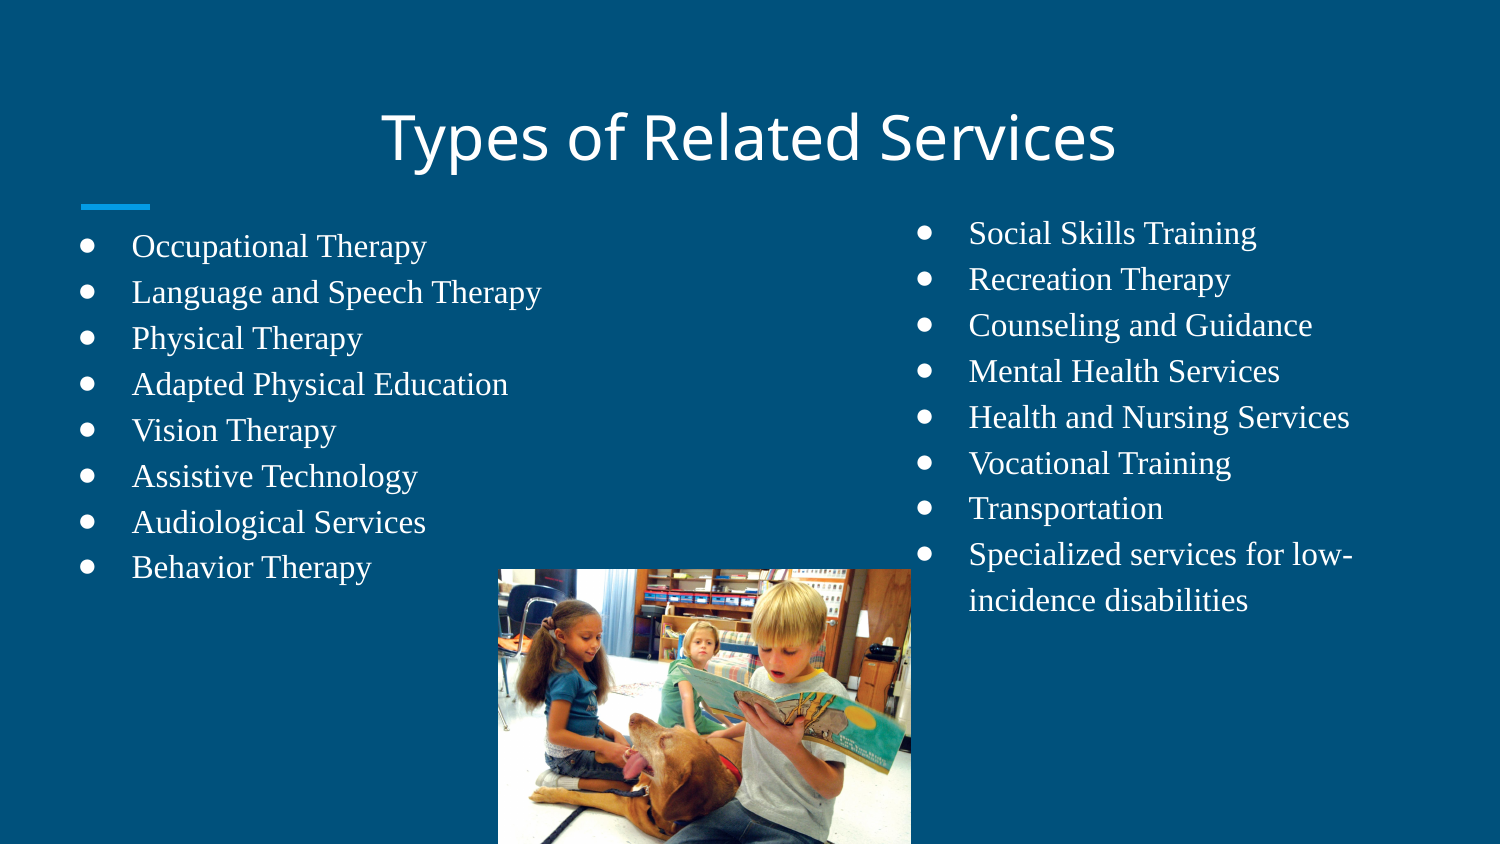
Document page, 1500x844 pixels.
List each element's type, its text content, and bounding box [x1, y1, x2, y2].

picture [499, 570, 910, 844]
text_box Social Skills Training Recreation Therapy Counseling and Guidance Mental Health Services Health and Nursing Services Vocational Training Transportation Specialized services for low-incidence disabilities [878, 160, 1416, 634]
list Occupational Therapy Language and Speech Therapy Physical Therapy Adapted Physical Education Vision Therapy Assistive Technology Audiological Services Behavior Therapy [41, 169, 579, 586]
title Types of Related Services [63, 75, 1437, 188]
